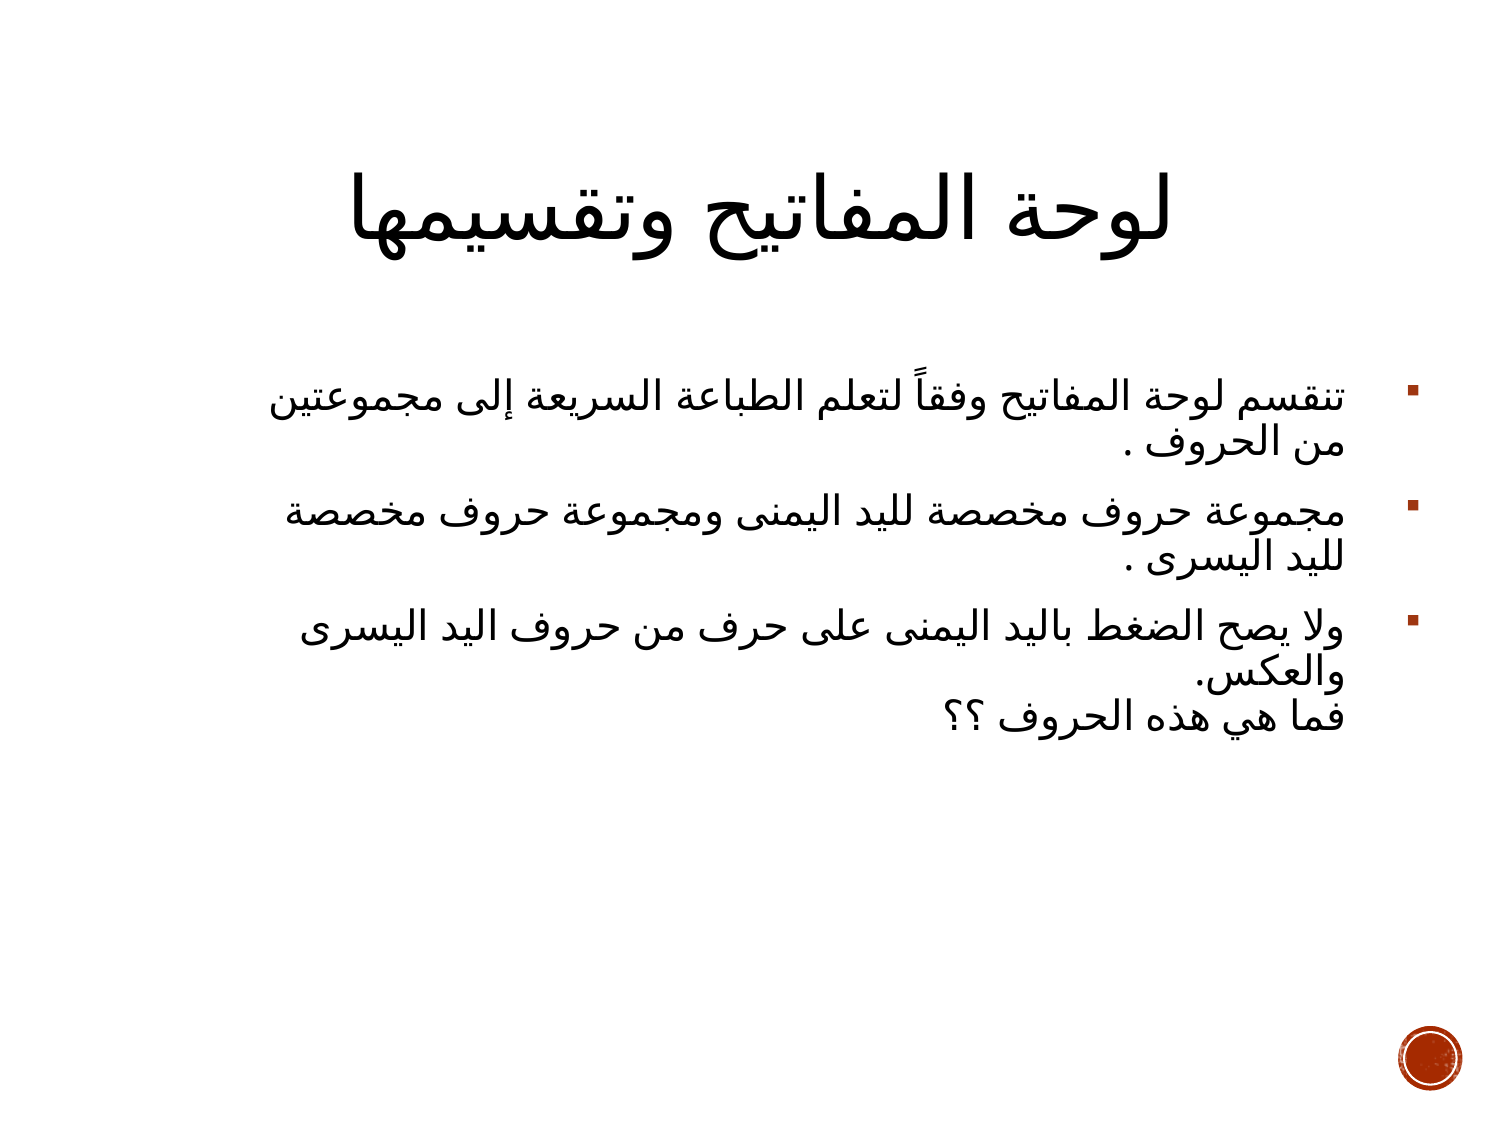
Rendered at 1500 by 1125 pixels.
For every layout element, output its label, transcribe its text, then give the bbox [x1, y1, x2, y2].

list تنقسم لوحة المفاتيح وفقاً لتعلم الطباعة السريعة إلى مجموعتين من الحروف . مجموعة حروف مخصصة لليد اليمنى ومجموعة حروف مخصصة لليد اليسرى . ولا يصح الضغط باليد اليمنى على حرف من حروف اليد اليسرى والعكس. فما هي هذه الحروف ؟؟ [206, 367, 1437, 941]
title لوحة المفاتيح وتقسيمها [112, 79, 1388, 344]
